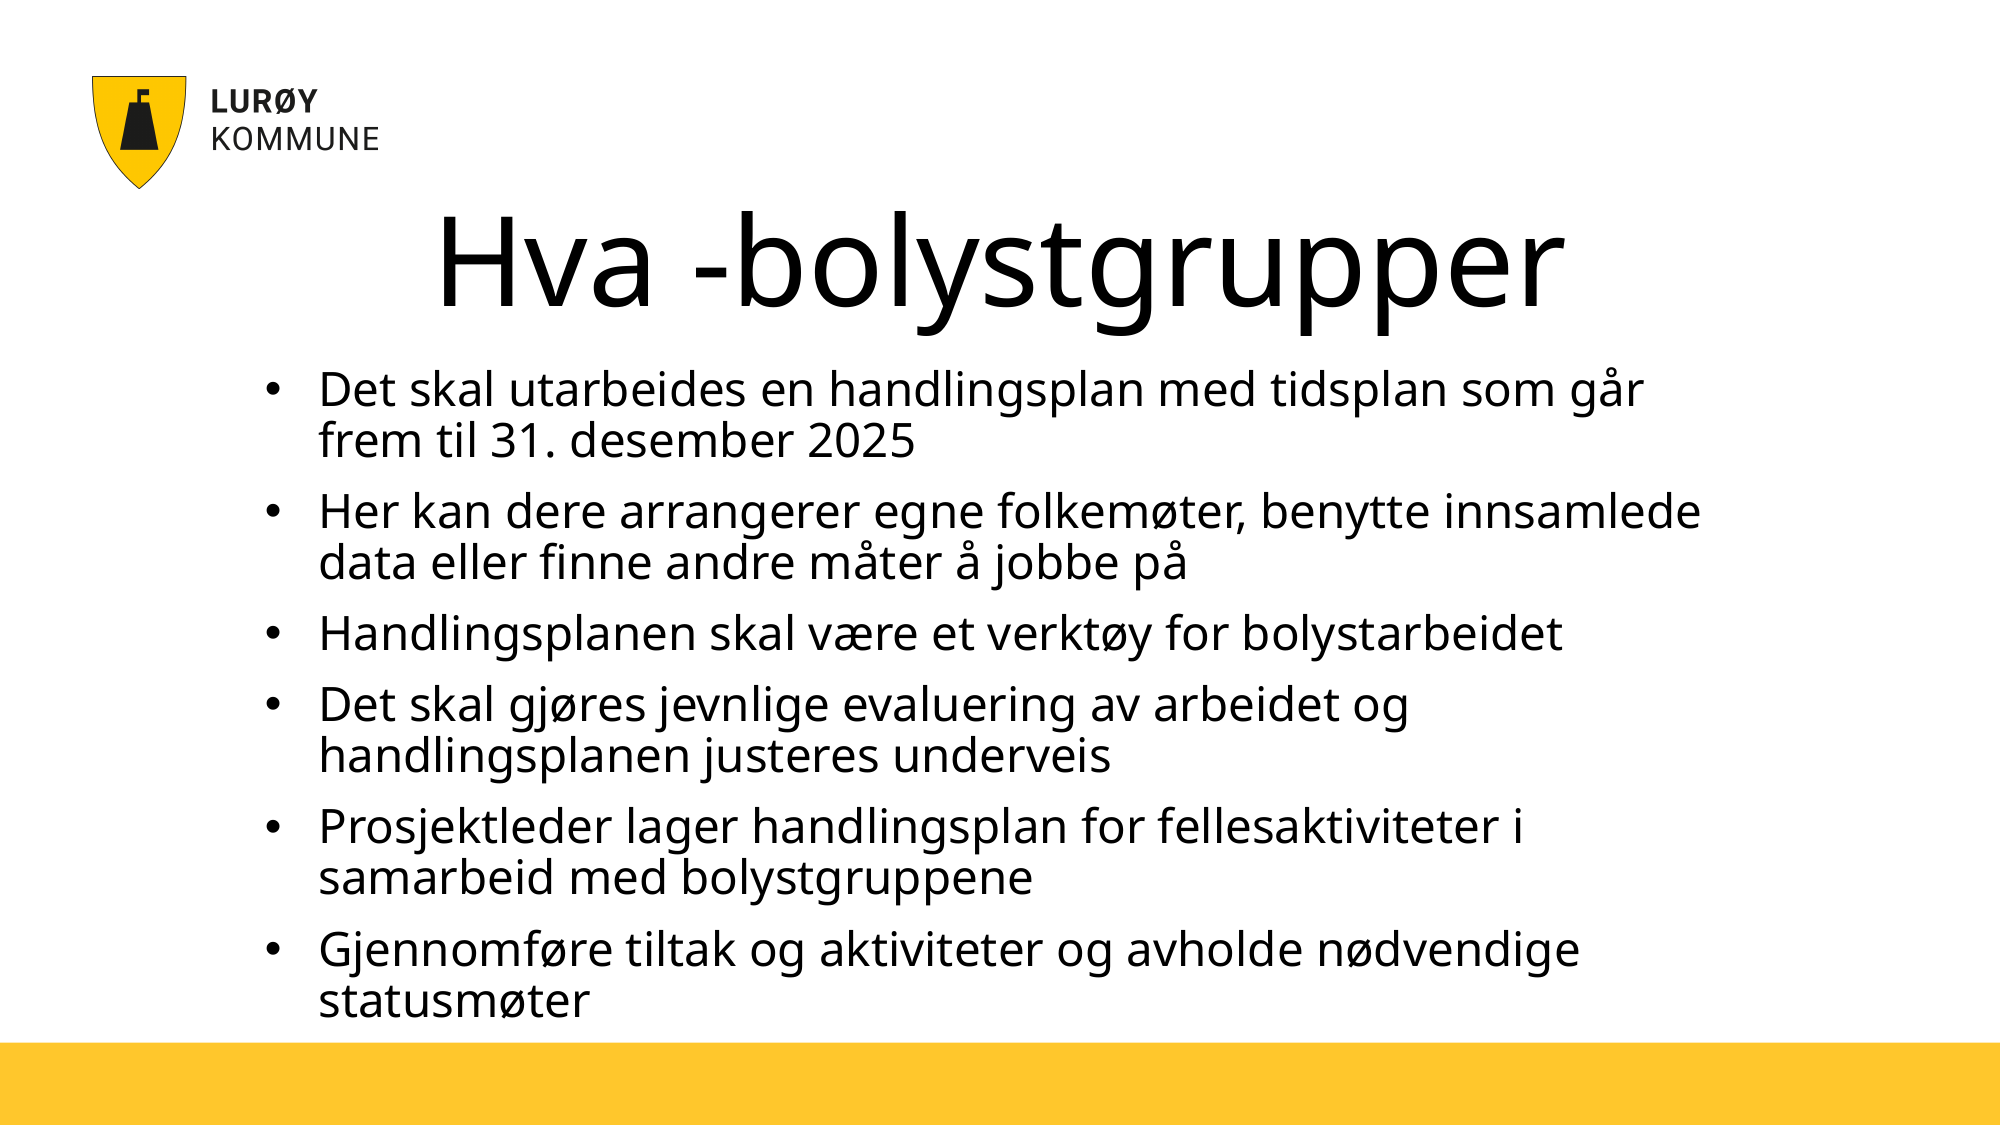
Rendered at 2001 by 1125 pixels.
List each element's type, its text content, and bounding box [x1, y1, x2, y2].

picture [92, 76, 378, 189]
subtitle Det skal utarbeides en handlingsplan med tidsplan som går frem til 31. desember 2025 Her kan dere arrangerer egne folkemøter, benytte innsamlede data eller finne andre måter å jobbe på Handlingsplanen skal være et verktøy for bolystarbeidet Det skal gjøres jevnlige evaluering av arbeidet og handlingsplanen justeres underveis Prosjektleder lager handlingsplan for fellesaktiviteter i samarbeid med bolystgruppene Gjennomføre tiltak og aktiviteter og avholde nødvendige statusmøter [249, 357, 1750, 1038]
title Hva -bolystgrupper [249, 184, 1750, 342]
